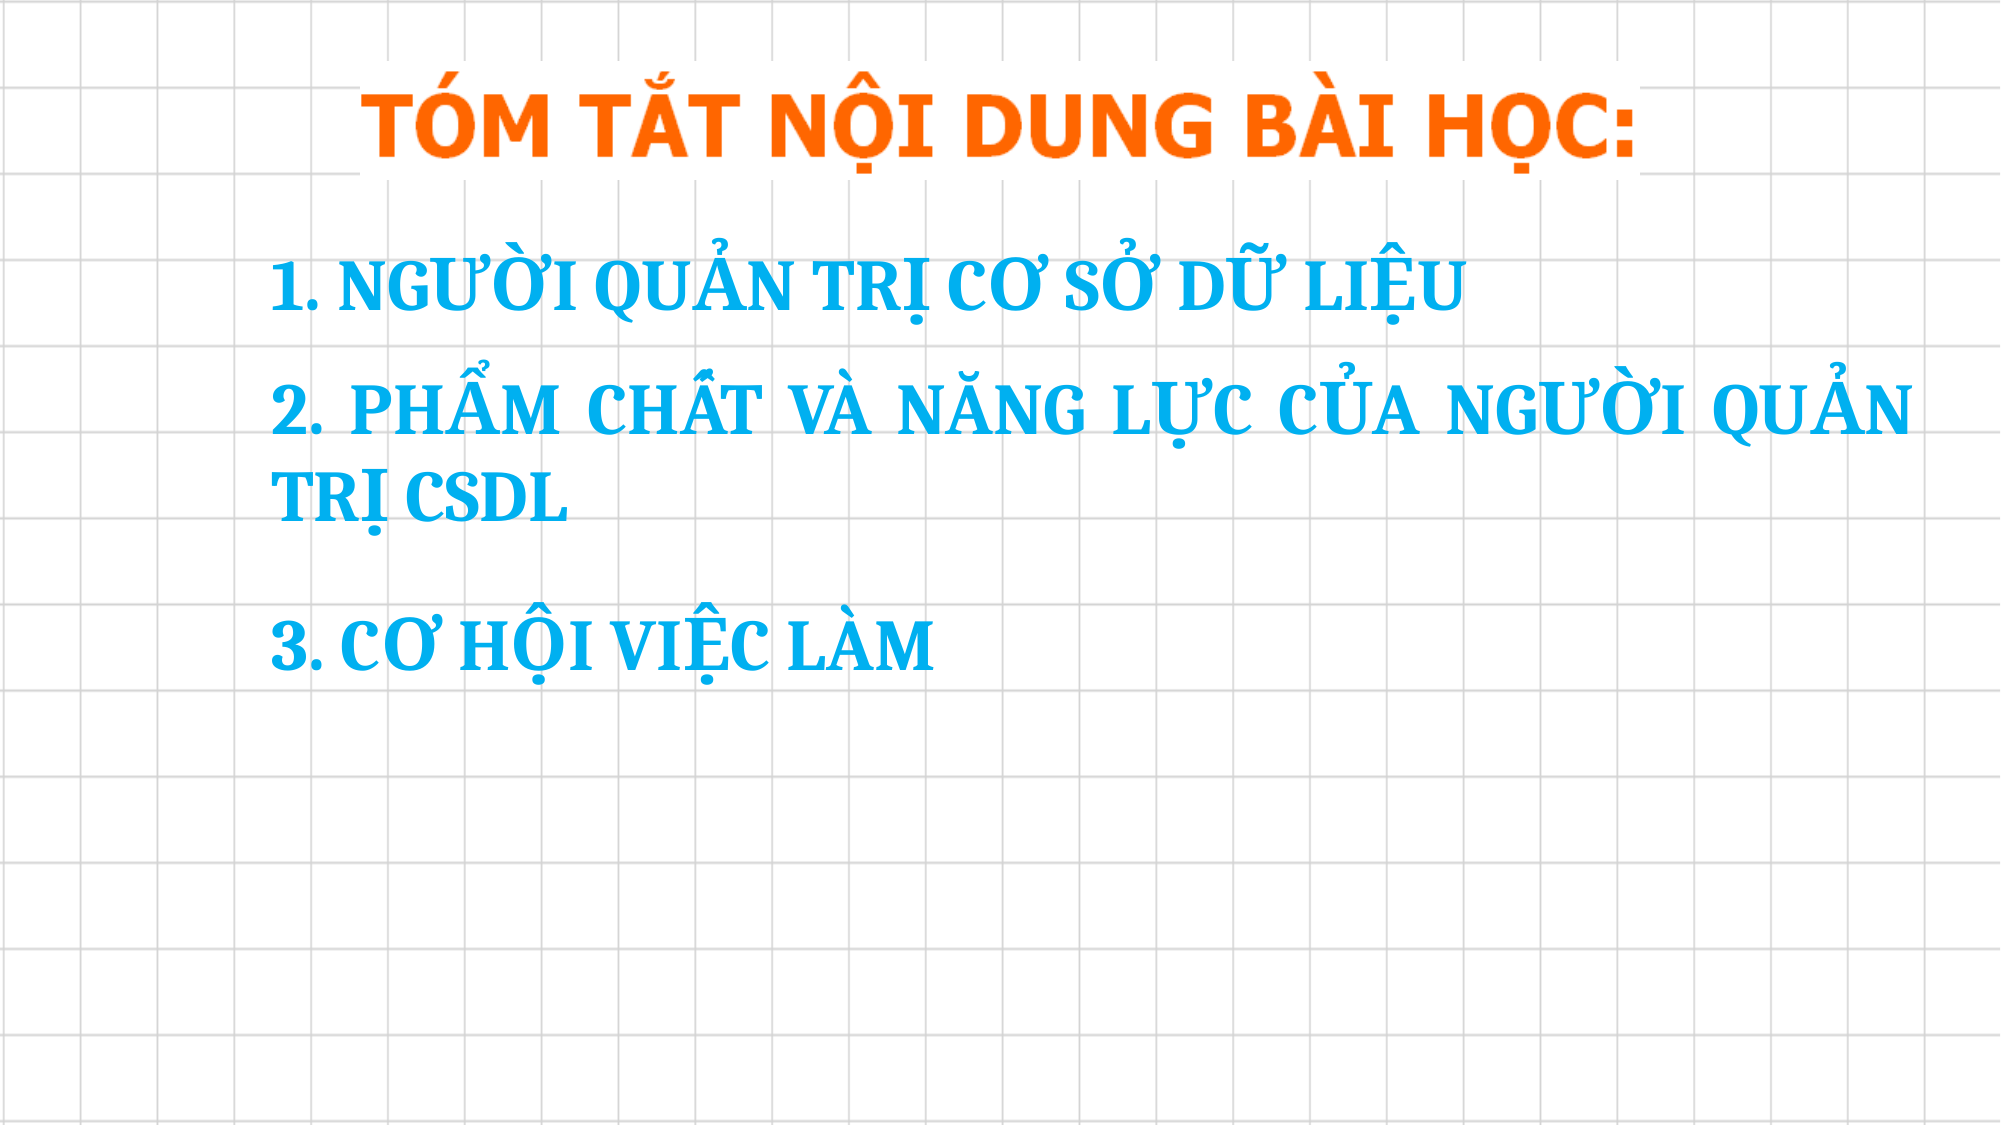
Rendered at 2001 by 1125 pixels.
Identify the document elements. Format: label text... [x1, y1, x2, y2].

text_box 1. NGƯỜI QUẢN TRỊ CƠ SỞ DỮ LIỆU [256, 186, 1801, 333]
text_box 3. CƠ HỘI VIỆC LÀM [256, 546, 1256, 693]
text_box 2. PHẨM CHẤT VÀ NĂNG LỰC CỦA NGƯỜI QUẢN TRỊ CSDL [256, 354, 1930, 544]
picture [0, 0, 2001, 1125]
